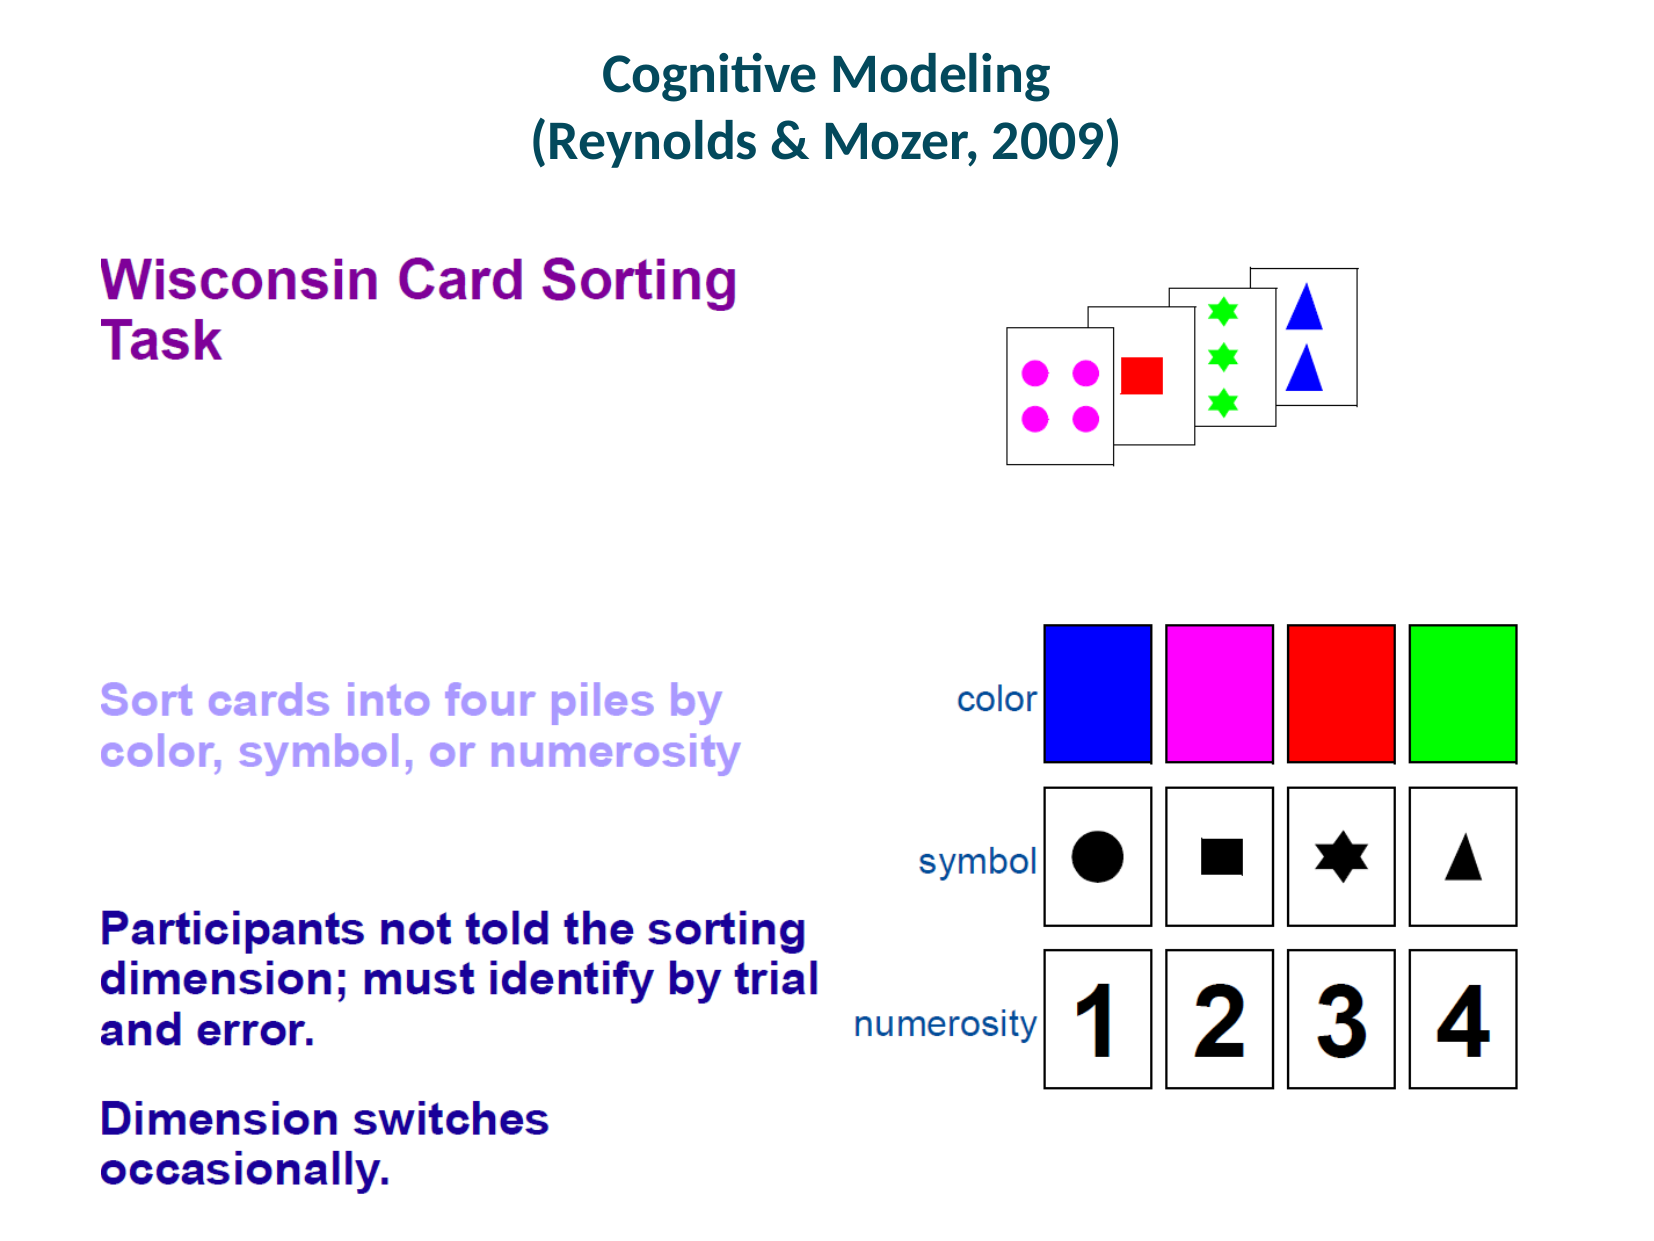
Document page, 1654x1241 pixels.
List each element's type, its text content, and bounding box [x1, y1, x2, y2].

title Cognitive Modeling (Reynolds & Mozer, 2009) [82, 27, 1572, 180]
picture [101, 246, 1527, 1202]
